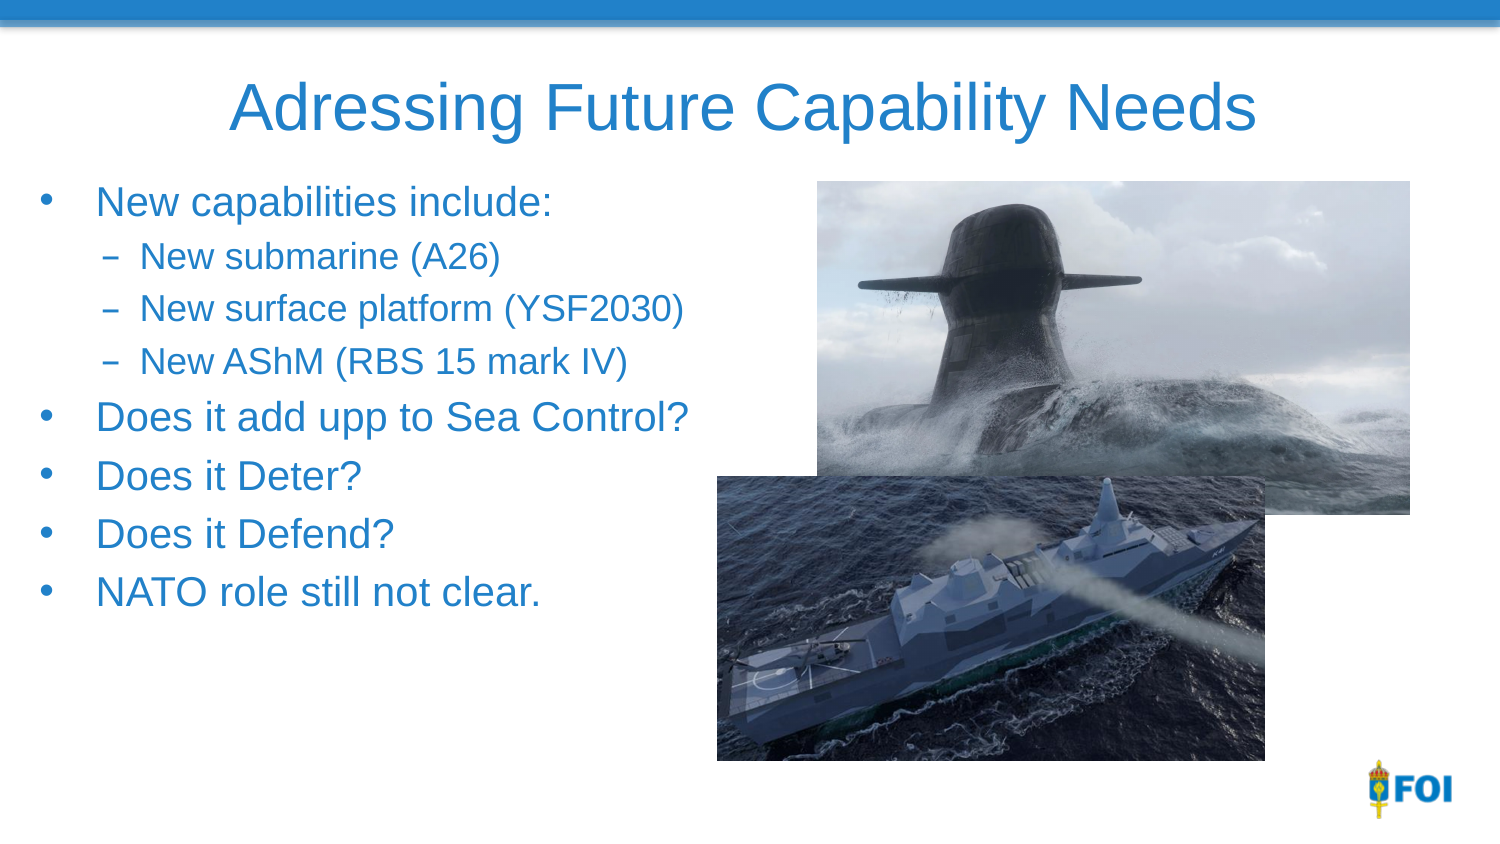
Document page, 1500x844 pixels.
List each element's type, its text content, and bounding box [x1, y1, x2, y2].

picture [716, 181, 1410, 762]
list New capabilities include: New submarine (A26) New surface platform (YSF2030) New AShM (RBS 15 mark IV) Does it add upp to Sea Control? Does it Deter? Does it Defend? NATO role still not clear. [39, 166, 740, 811]
picture [1350, 741, 1470, 837]
title Adressing Future Capability Needs [63, 33, 1425, 175]
